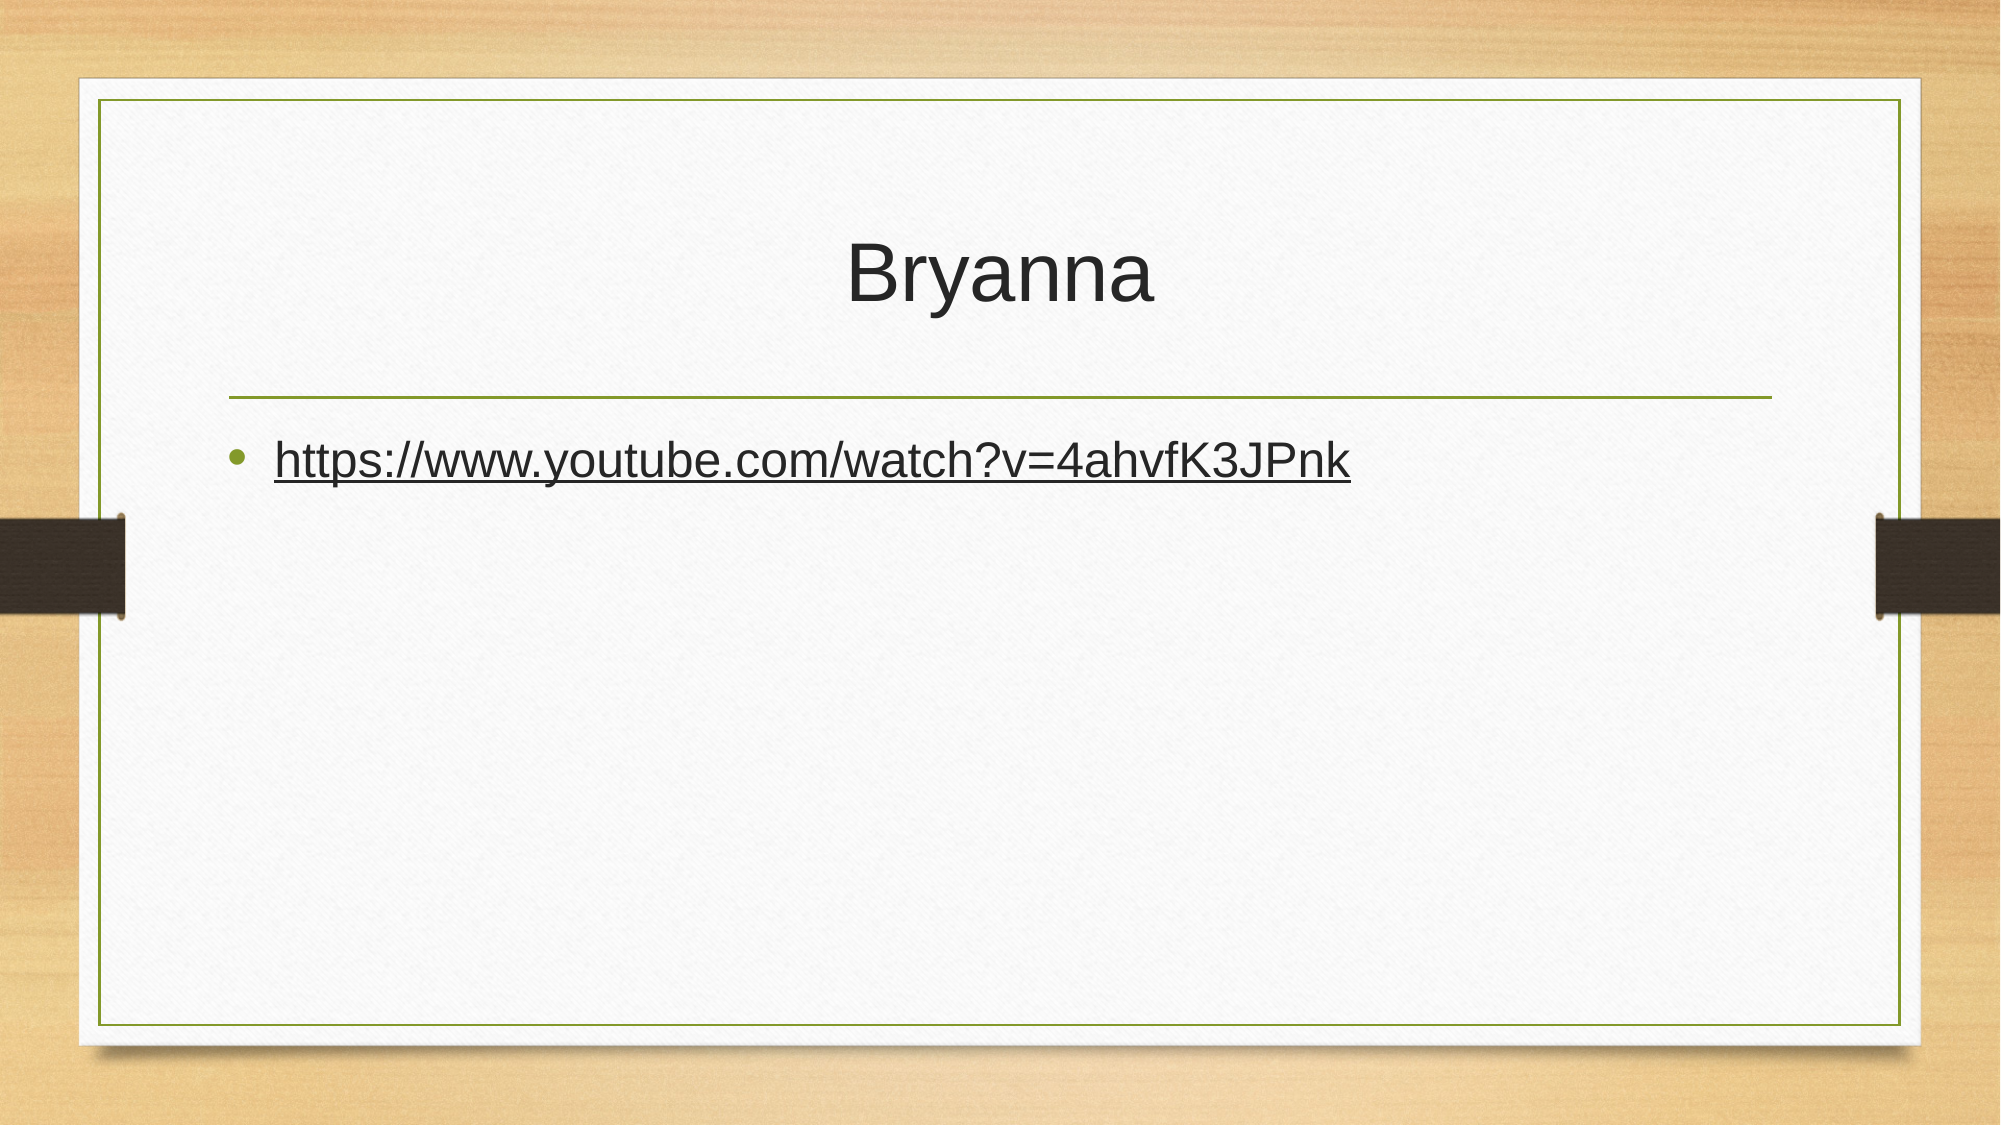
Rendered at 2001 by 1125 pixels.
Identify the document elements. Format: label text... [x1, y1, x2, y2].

list https://www.youtube.com/watch?v=4ahvfK3JPnk [212, 419, 1788, 964]
title Bryanna [212, 161, 1788, 375]
picture [0, 0, 2001, 1125]
